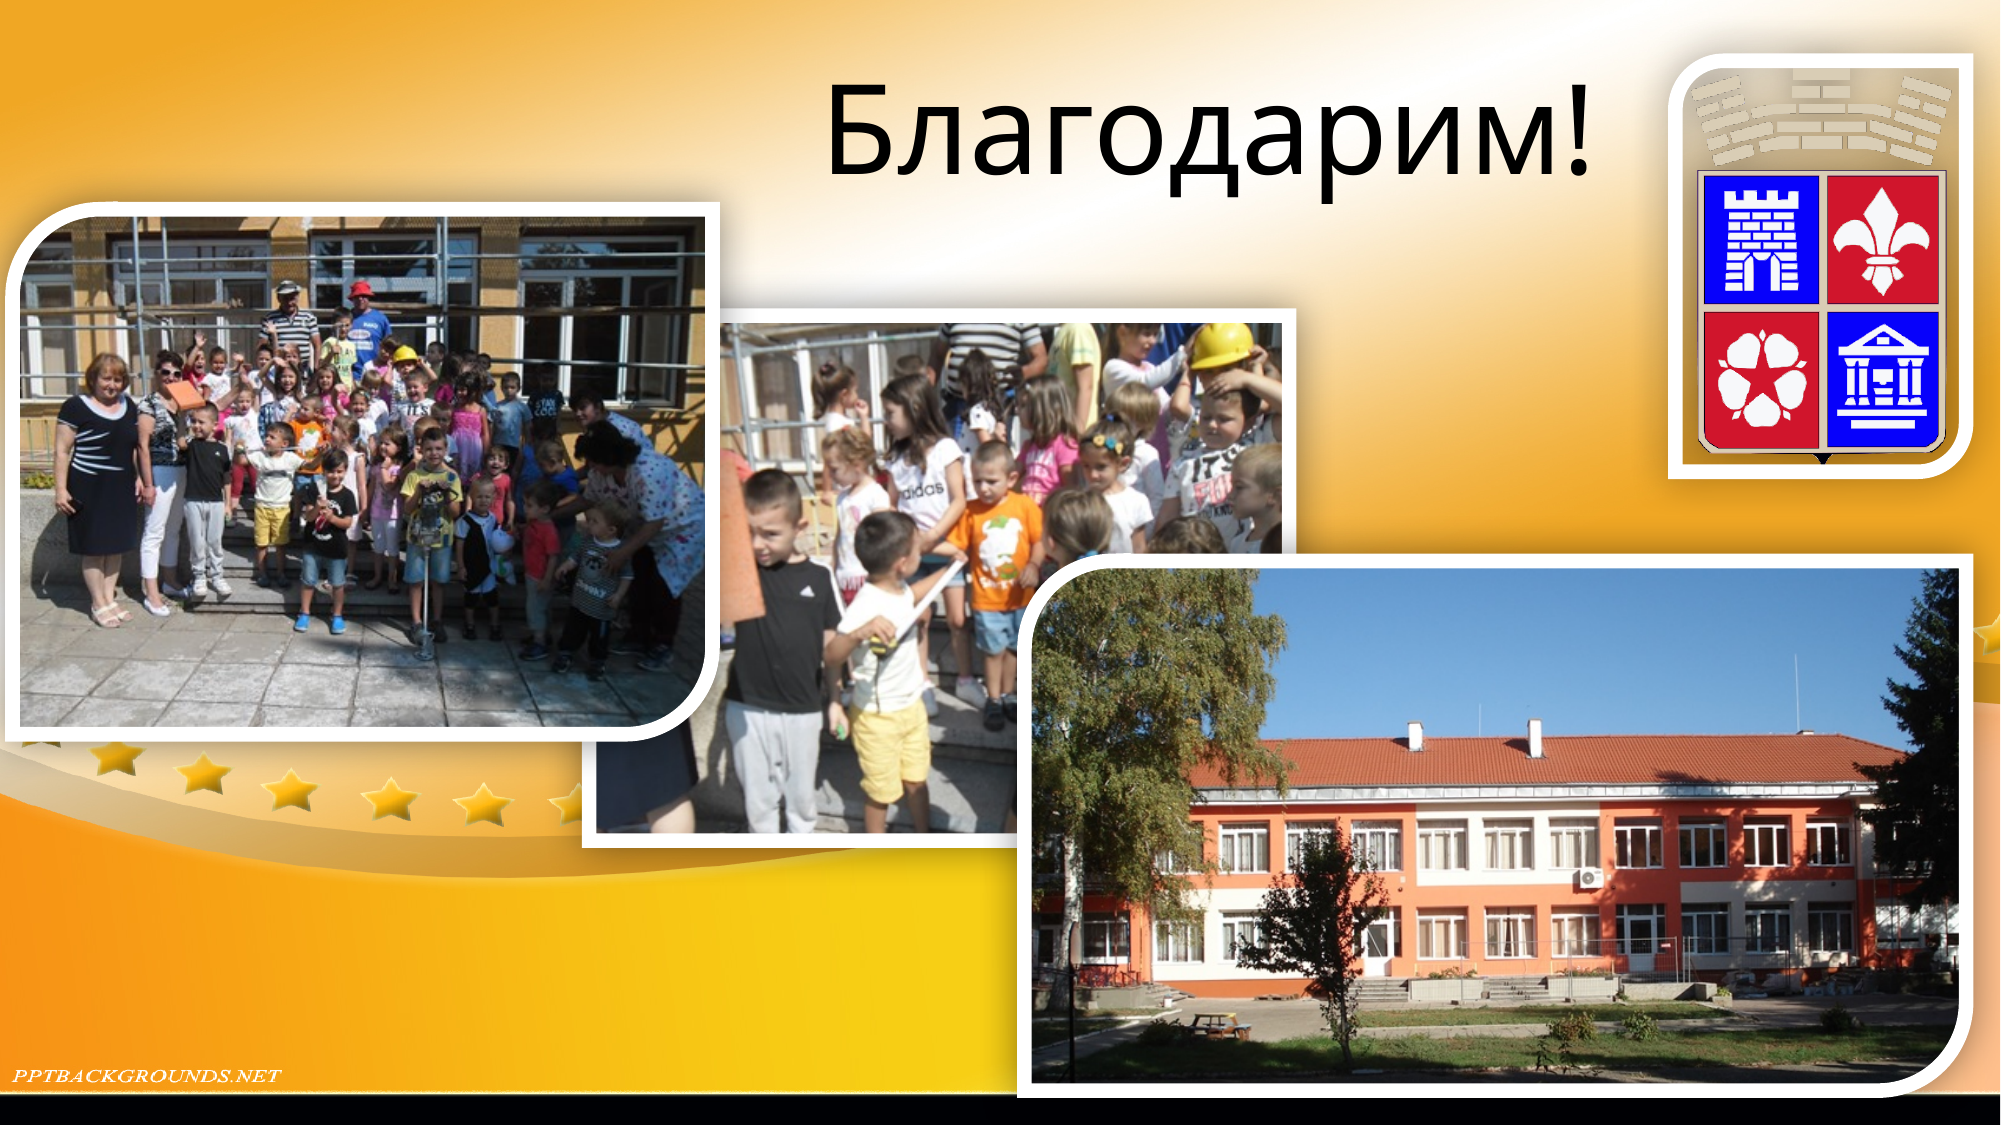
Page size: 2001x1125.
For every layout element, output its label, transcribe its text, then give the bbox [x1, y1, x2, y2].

picture [0, 0, 2001, 1125]
title Благодарим! [725, 12, 1693, 210]
